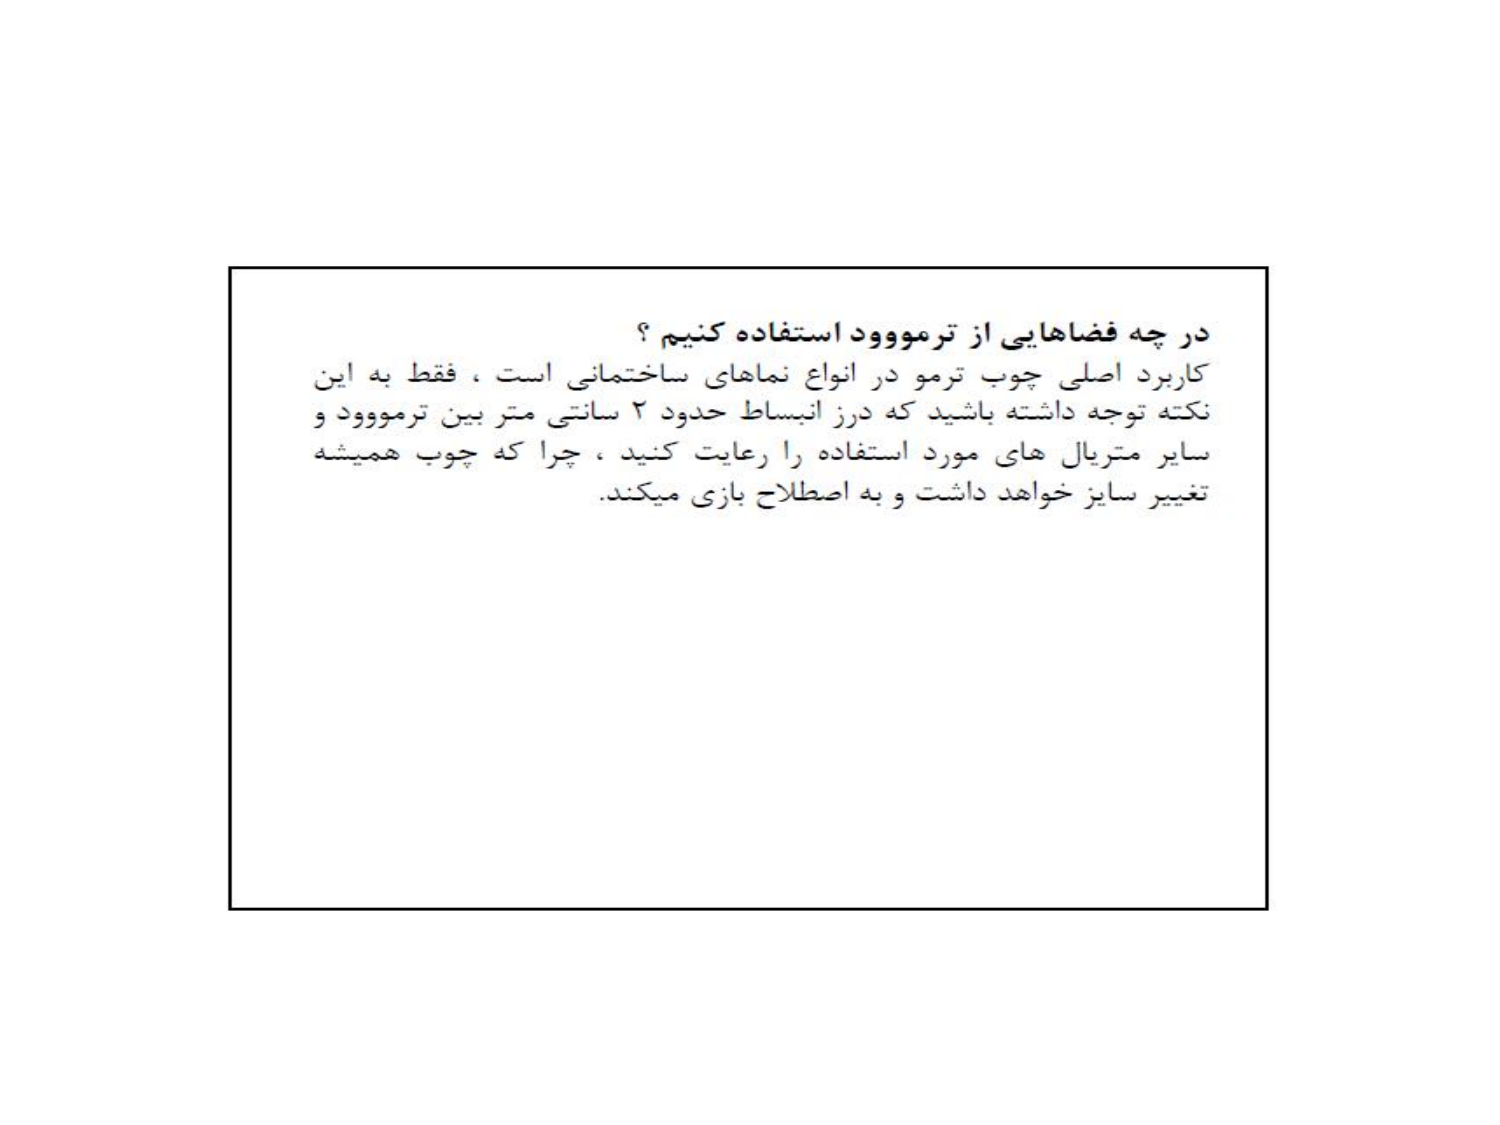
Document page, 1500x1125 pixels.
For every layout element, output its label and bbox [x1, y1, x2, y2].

picture [59, 148, 1431, 1012]
